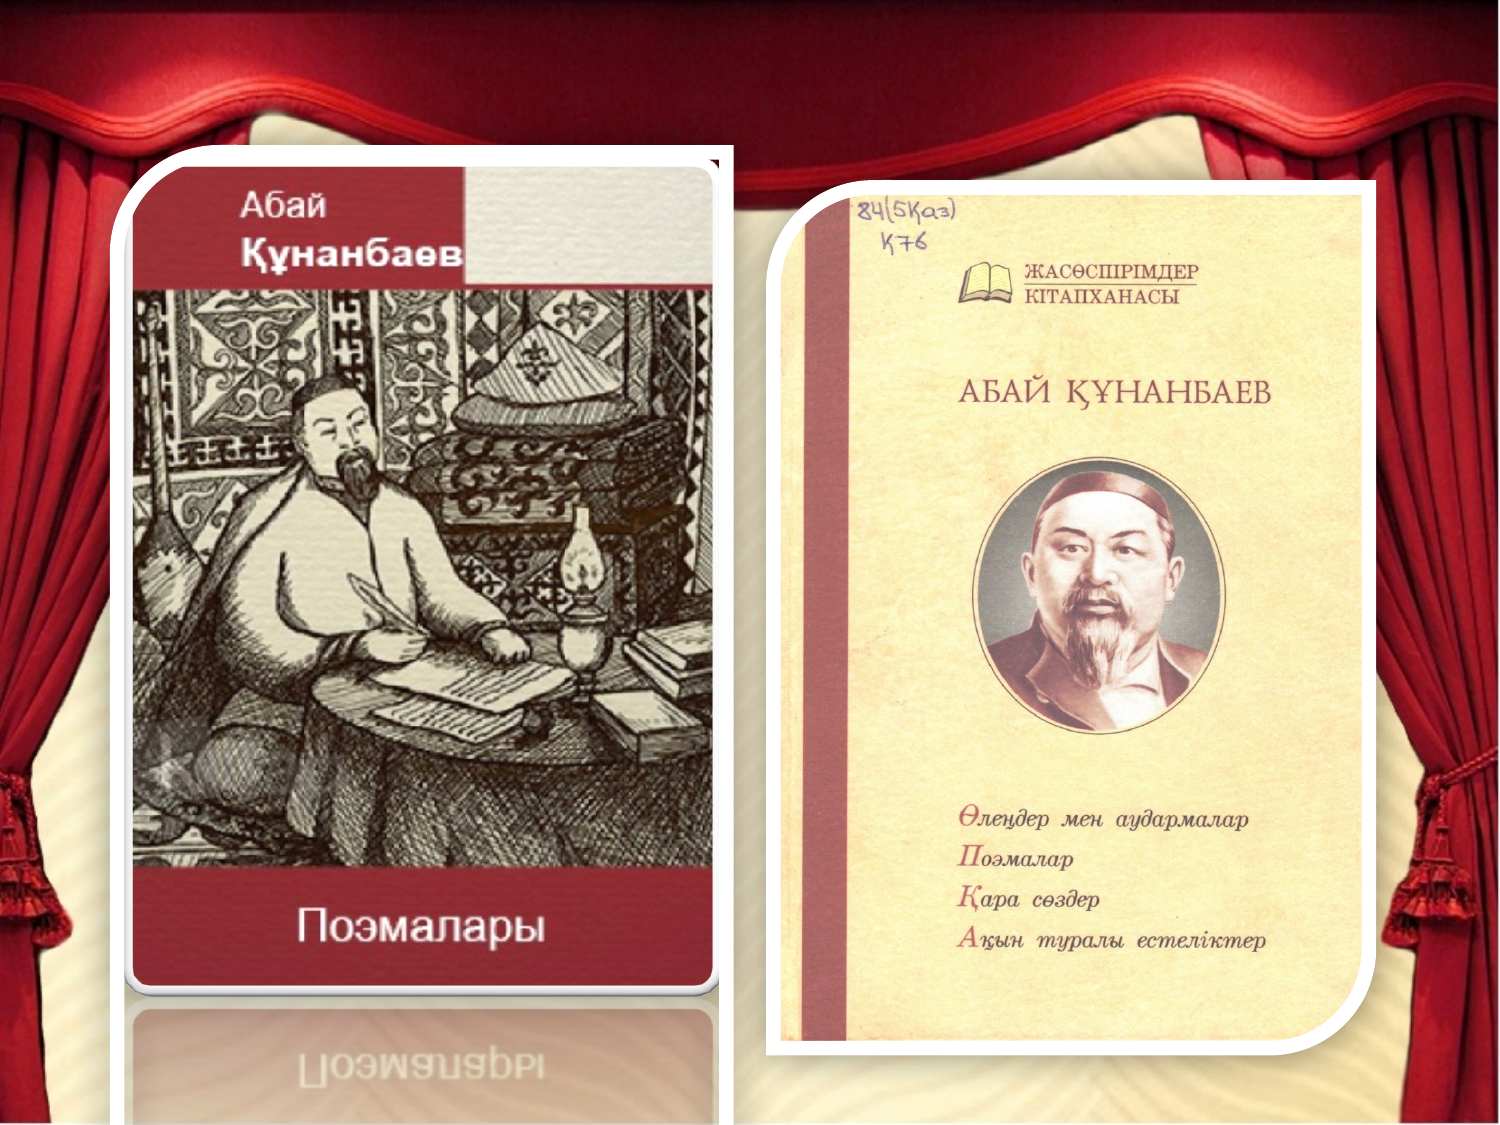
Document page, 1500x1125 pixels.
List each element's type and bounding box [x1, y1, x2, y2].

picture [116, 152, 727, 1125]
list [0, 0, 1500, 1125]
picture [773, 187, 1370, 1049]
